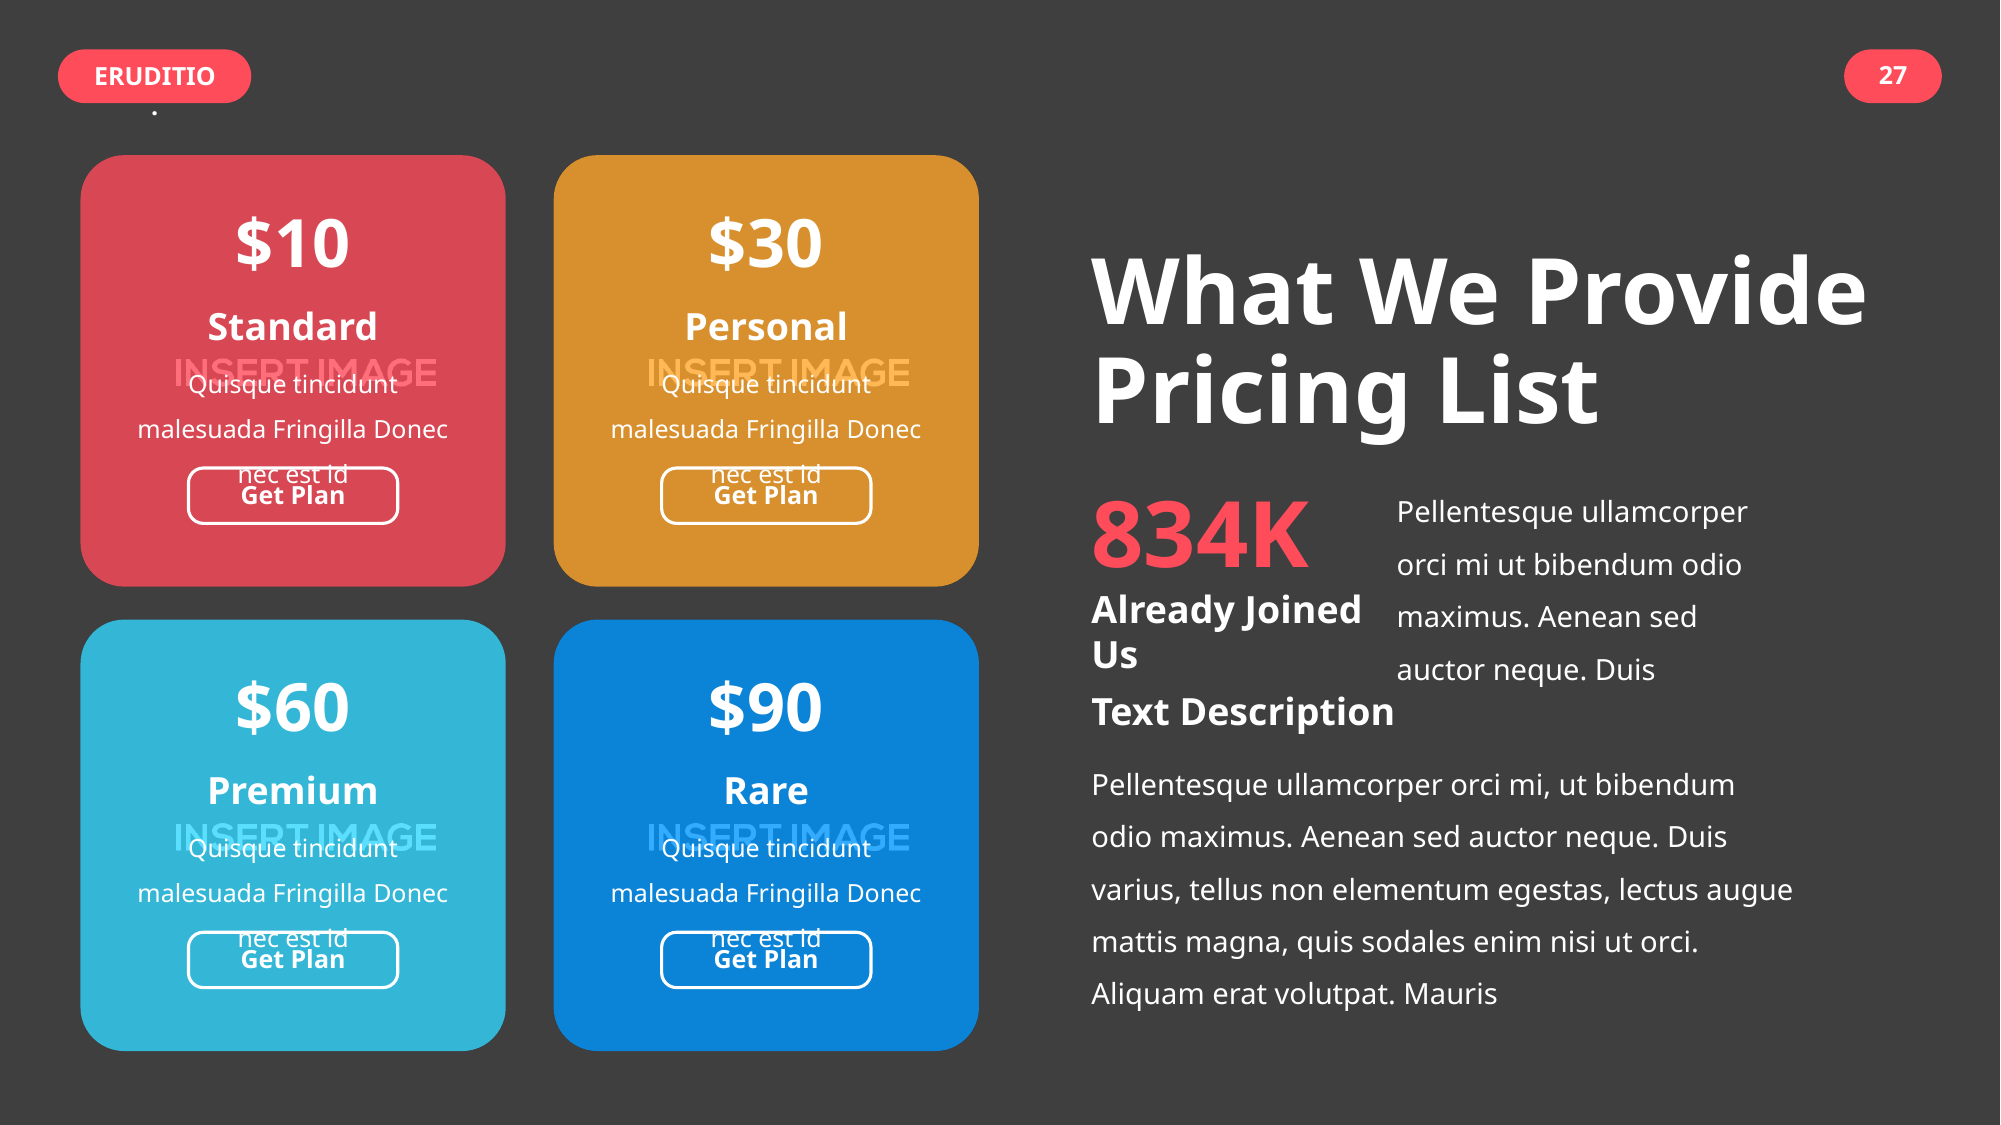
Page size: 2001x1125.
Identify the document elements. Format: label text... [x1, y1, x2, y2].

title What We Provide Pricing List [1076, 186, 2000, 503]
text_box Pellentesque ullamcorper orci mi, ut bibendum odio maximus. Aenean sed auctor neque. Duis varius, tellus non elementum egestas, lectus augue mattis magna, quis sodales enim nisi ut orci. Aliquam erat volutpat. Mauris [1076, 741, 1818, 1018]
picture [553, 155, 979, 587]
picture [80, 155, 506, 587]
text_box Pellentesque ullamcorper orci mi ut bibendum odio maximus. Aenean sed auctor neque. Duis [1381, 468, 1808, 694]
text_box Text Description [1076, 684, 1461, 741]
picture [553, 619, 979, 1052]
picture [80, 619, 506, 1052]
text_box 834K [1076, 468, 1339, 578]
text_box Already Joined Us [1076, 578, 1381, 684]
